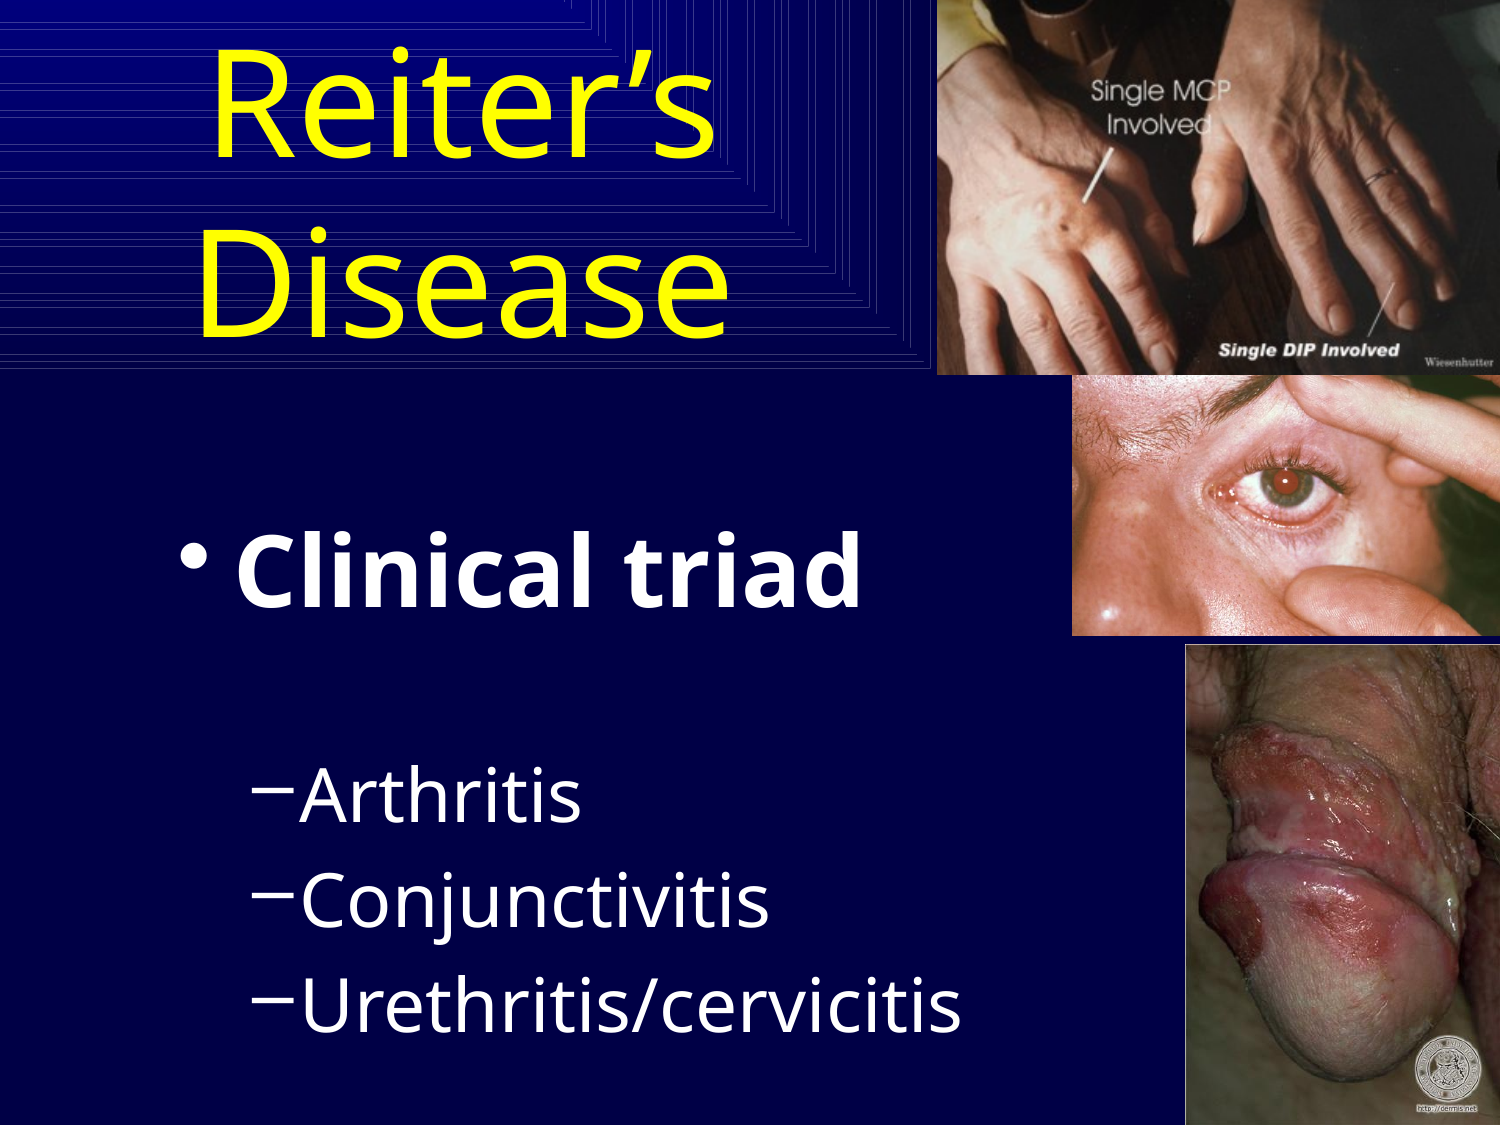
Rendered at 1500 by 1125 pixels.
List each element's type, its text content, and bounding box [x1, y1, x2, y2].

list Clinical triad Arthritis Conjunctivitis Urethritis/cervicitis [162, 499, 1001, 1051]
picture [1185, 644, 1500, 1125]
picture [937, 0, 1500, 636]
title Reiter’s Disease [0, 0, 926, 376]
